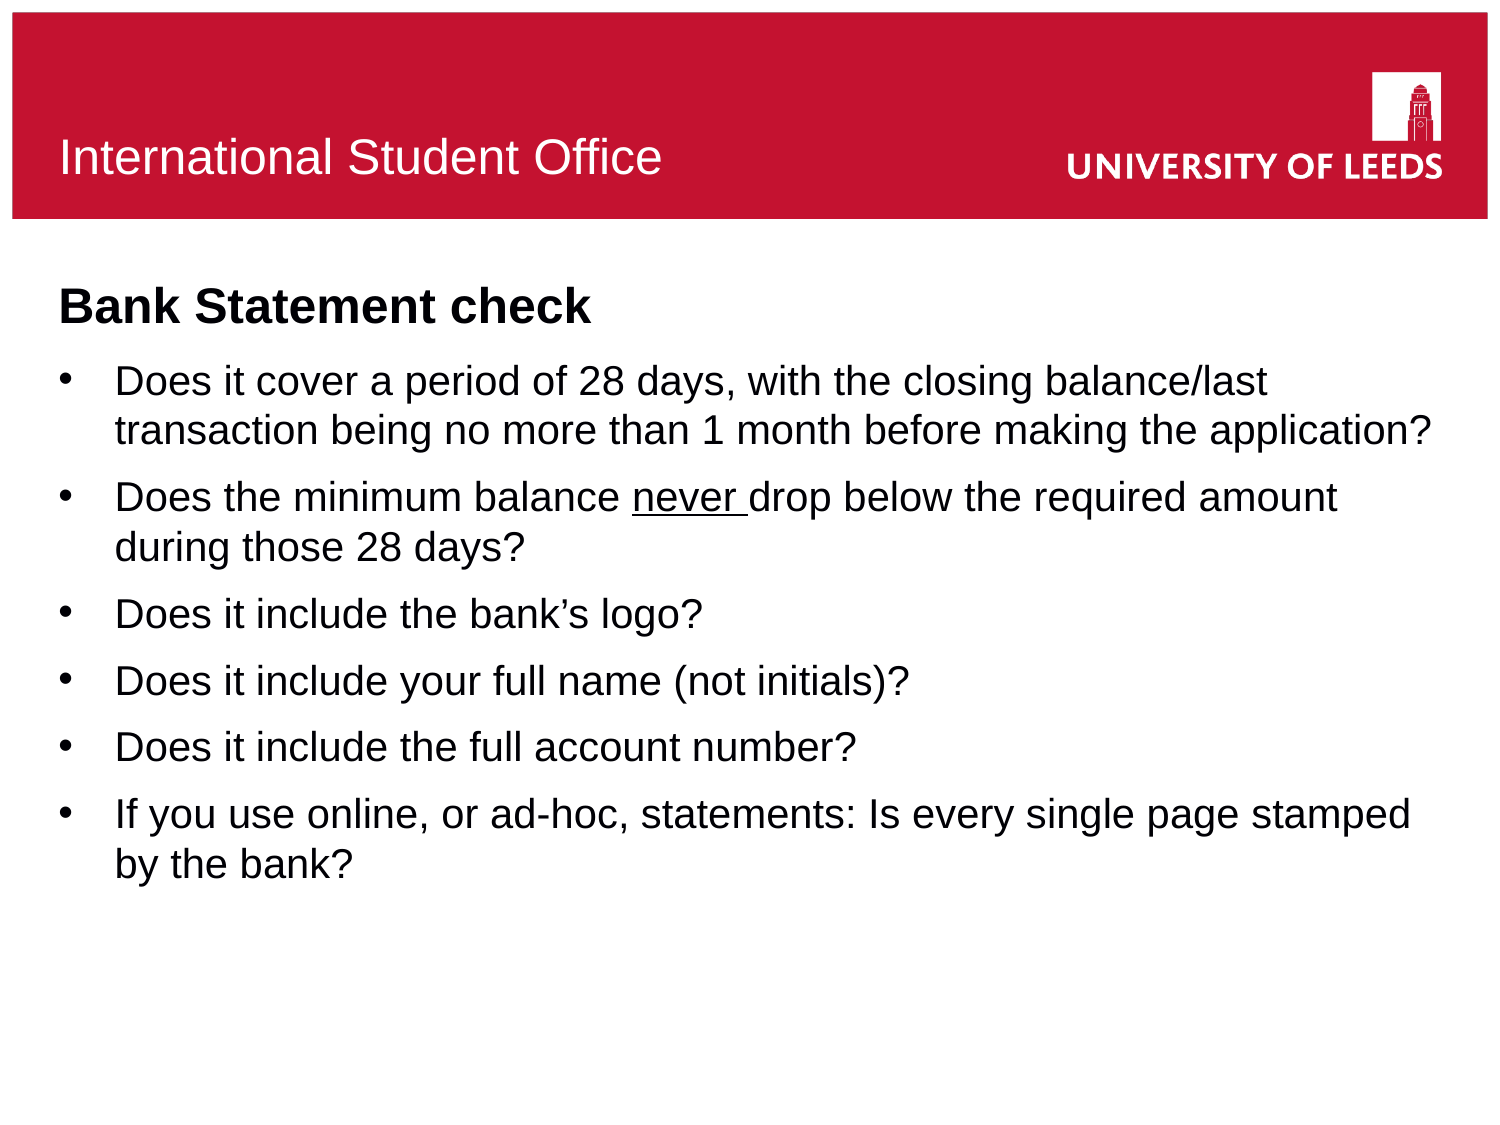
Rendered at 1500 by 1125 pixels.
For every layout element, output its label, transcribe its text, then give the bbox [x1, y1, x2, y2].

list Bank Statement check Does it cover a period of 28 days, with the closing balance/last transaction being no more than 1 month before making the application? Does the minimum balance never drop below the required amount during those 28 days? Does it include the bank’s logo? Does it include your full name (not initials)? Does it include the full account number? If you use online, or ad-hoc, statements: Is every single page stamped by the bank? [58, 273, 1442, 987]
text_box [12, 12, 1488, 220]
